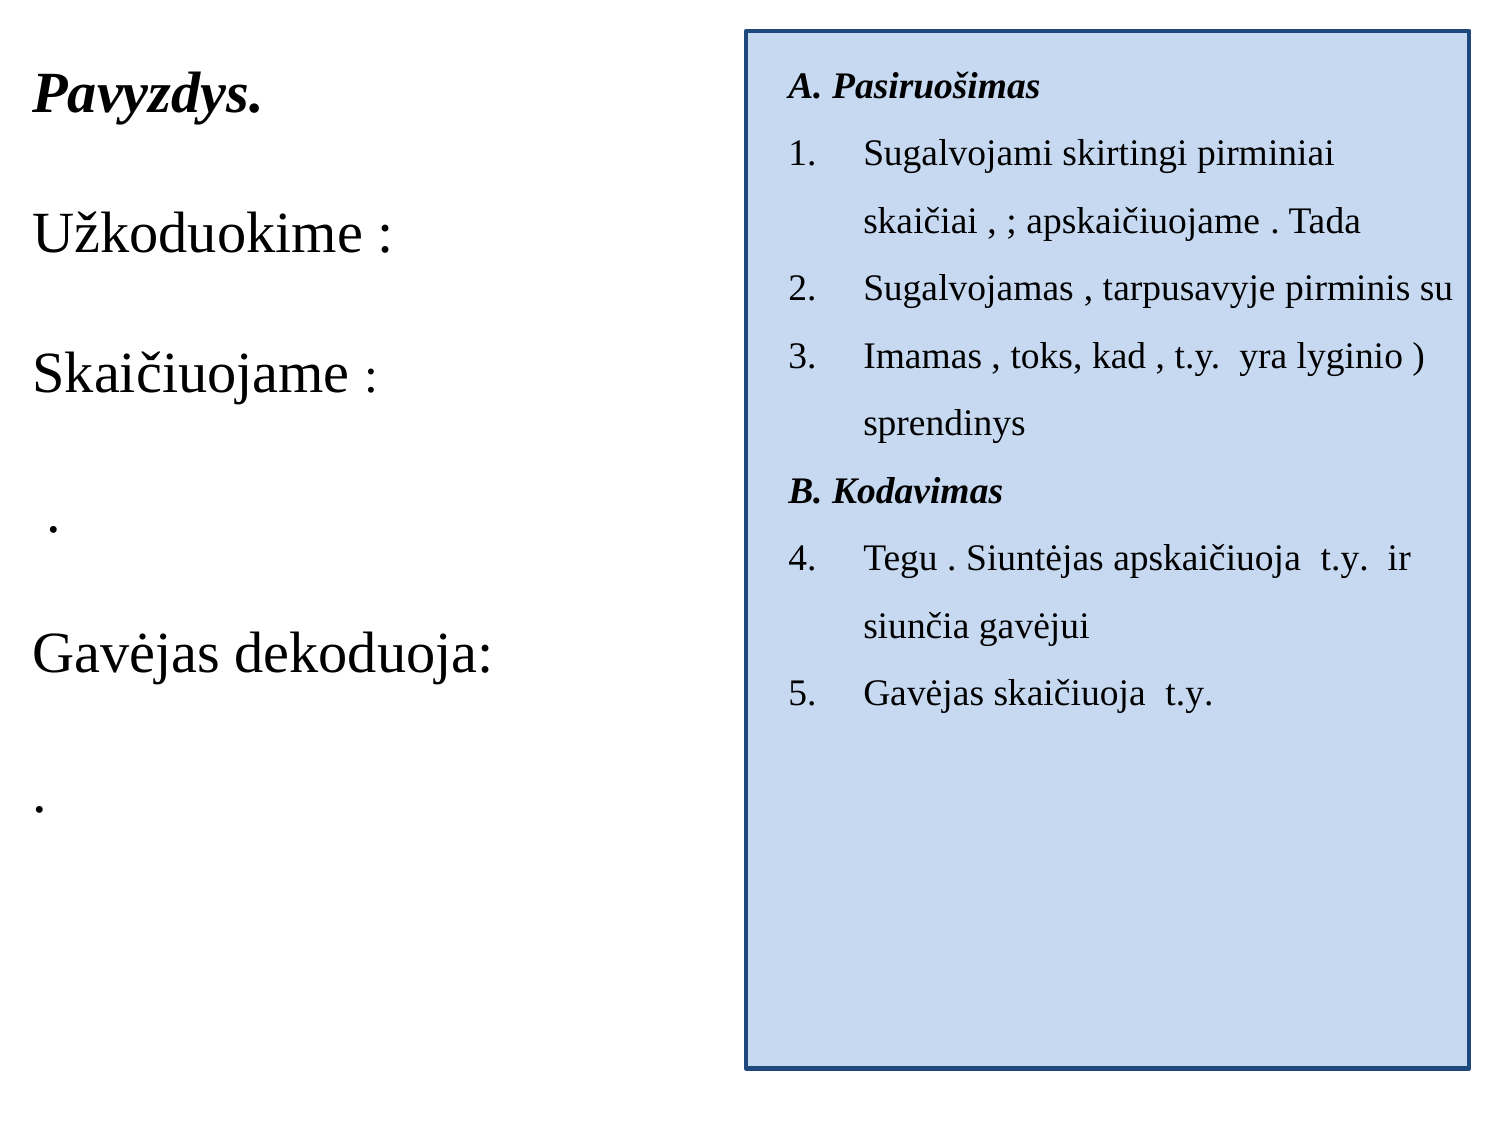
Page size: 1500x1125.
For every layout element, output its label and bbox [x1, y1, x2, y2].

text_box [744, 29, 1471, 1071]
